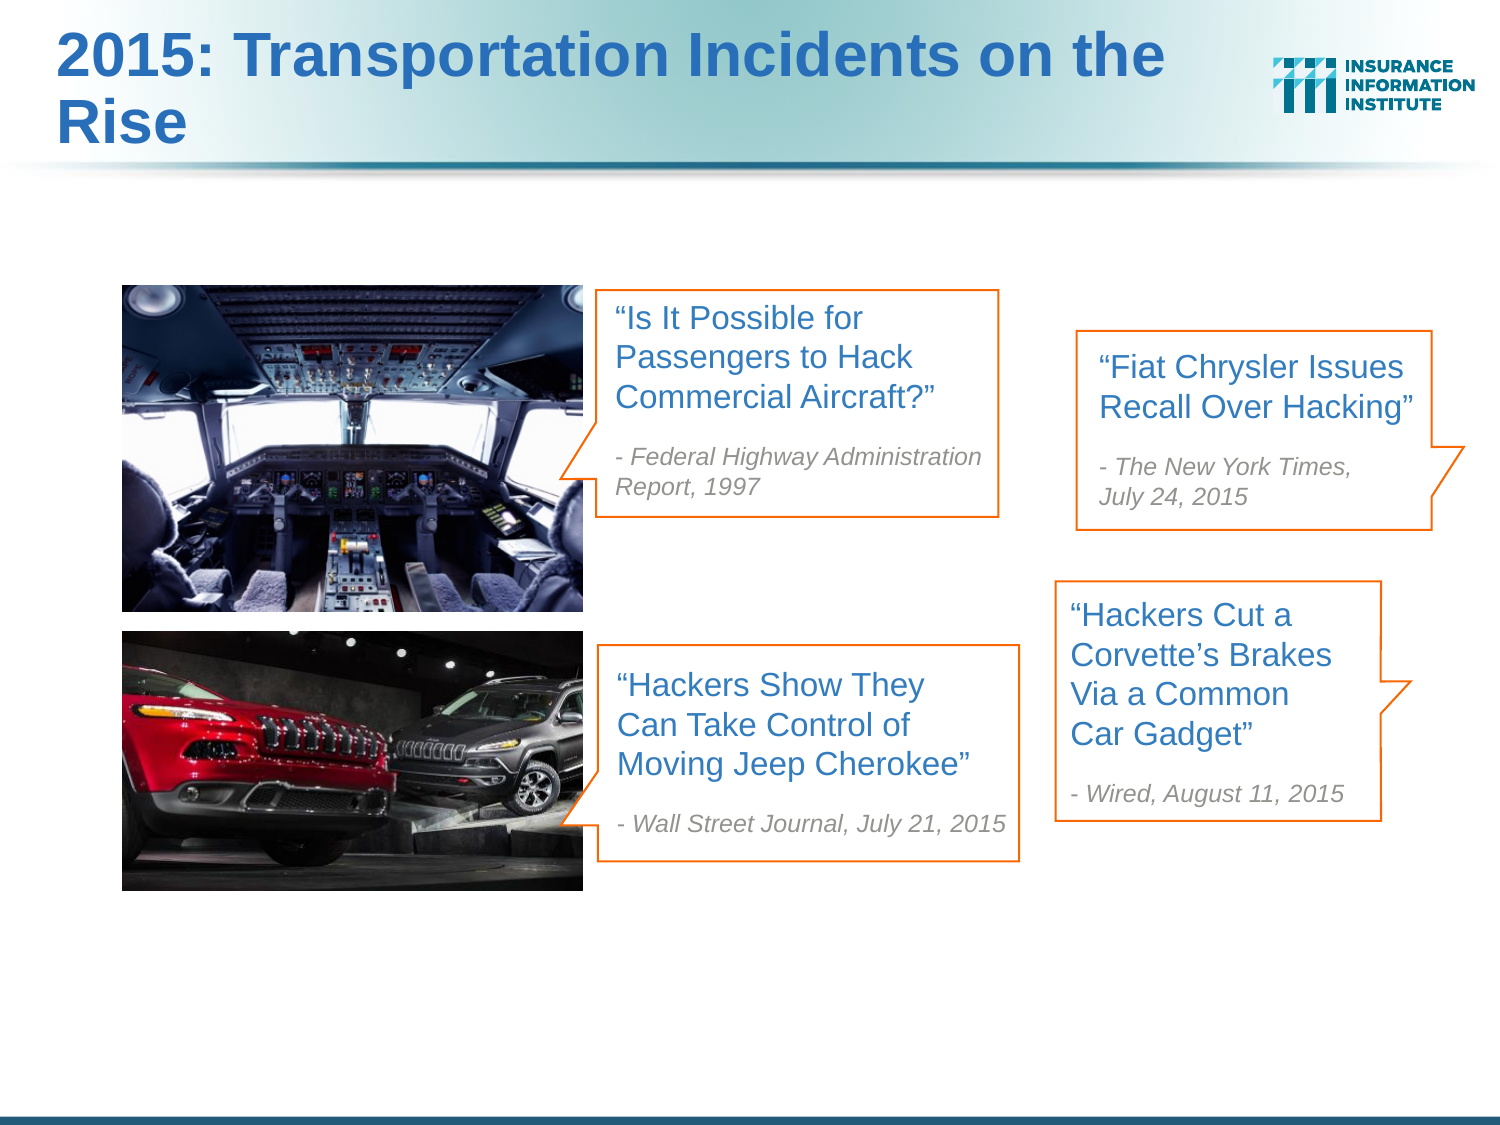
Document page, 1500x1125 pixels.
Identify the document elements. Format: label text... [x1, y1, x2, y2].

text_box [588, 290, 999, 517]
text_box “Is It Possible for Passengers to Hack Commercial Aircraft?” - Federal Highway Administration Report, 1997 [600, 288, 1009, 508]
picture [122, 631, 583, 891]
text_box “Hackers Show They Can Take Control of Moving Jeep Cherokee” - Wall Street Journal, July 21, 2015 [602, 655, 1026, 845]
title 2015: Transportation Incidents on the Rise [48, 14, 1264, 157]
text_box “Hackers Cut a Corvette’s Brakes Via a Common Car Gadget” - Wired, August 11, 2015 [1055, 585, 1366, 815]
text_box [1076, 330, 1432, 530]
text_box [588, 645, 1020, 862]
picture [0, 0, 1500, 189]
picture [122, 285, 583, 612]
text_box “Fiat Chrysler Issues Recall Over Hacking” - The New York Times, July 24, 2015 [1084, 338, 1450, 518]
text_box [1055, 581, 1411, 821]
text_box [1450, 446, 1464, 469]
